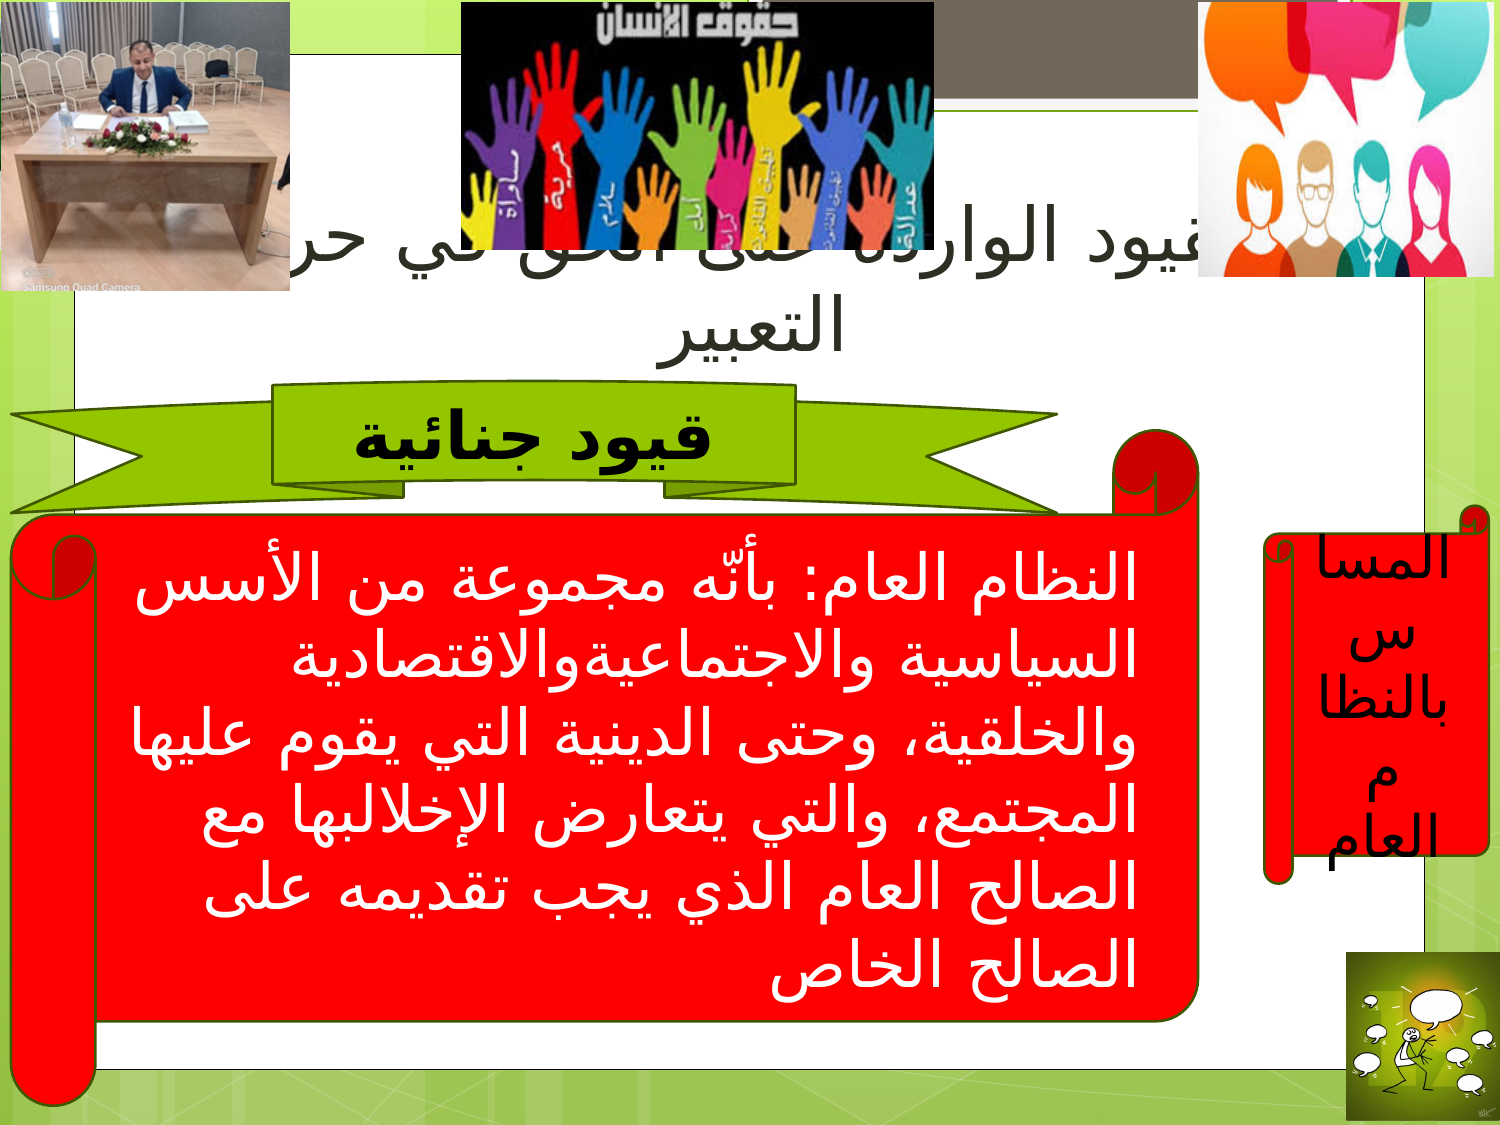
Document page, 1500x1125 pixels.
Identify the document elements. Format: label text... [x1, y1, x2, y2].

picture [1346, 952, 1500, 1122]
text_box قيود جنائية [9, 379, 1059, 515]
picture [1197, 2, 1494, 277]
picture [0, 2, 290, 291]
text_box النظام العام: بأنّه مجموعة من الأسس السياسية والاجتماعيةوالاقتصادية والخلقية، وحتى الدينية التي يقوم عليها المجتمع، والتي يتعارض الإخلالبها مع الصالح العام الذي يجب تقديمه على الصالح الخاص [9, 428, 1200, 1108]
picture [461, 2, 934, 250]
title القيود الواردة على الحق في حرية التعبير [166, 109, 1319, 374]
text_box المساس بالنظام العام [1263, 504, 1491, 885]
